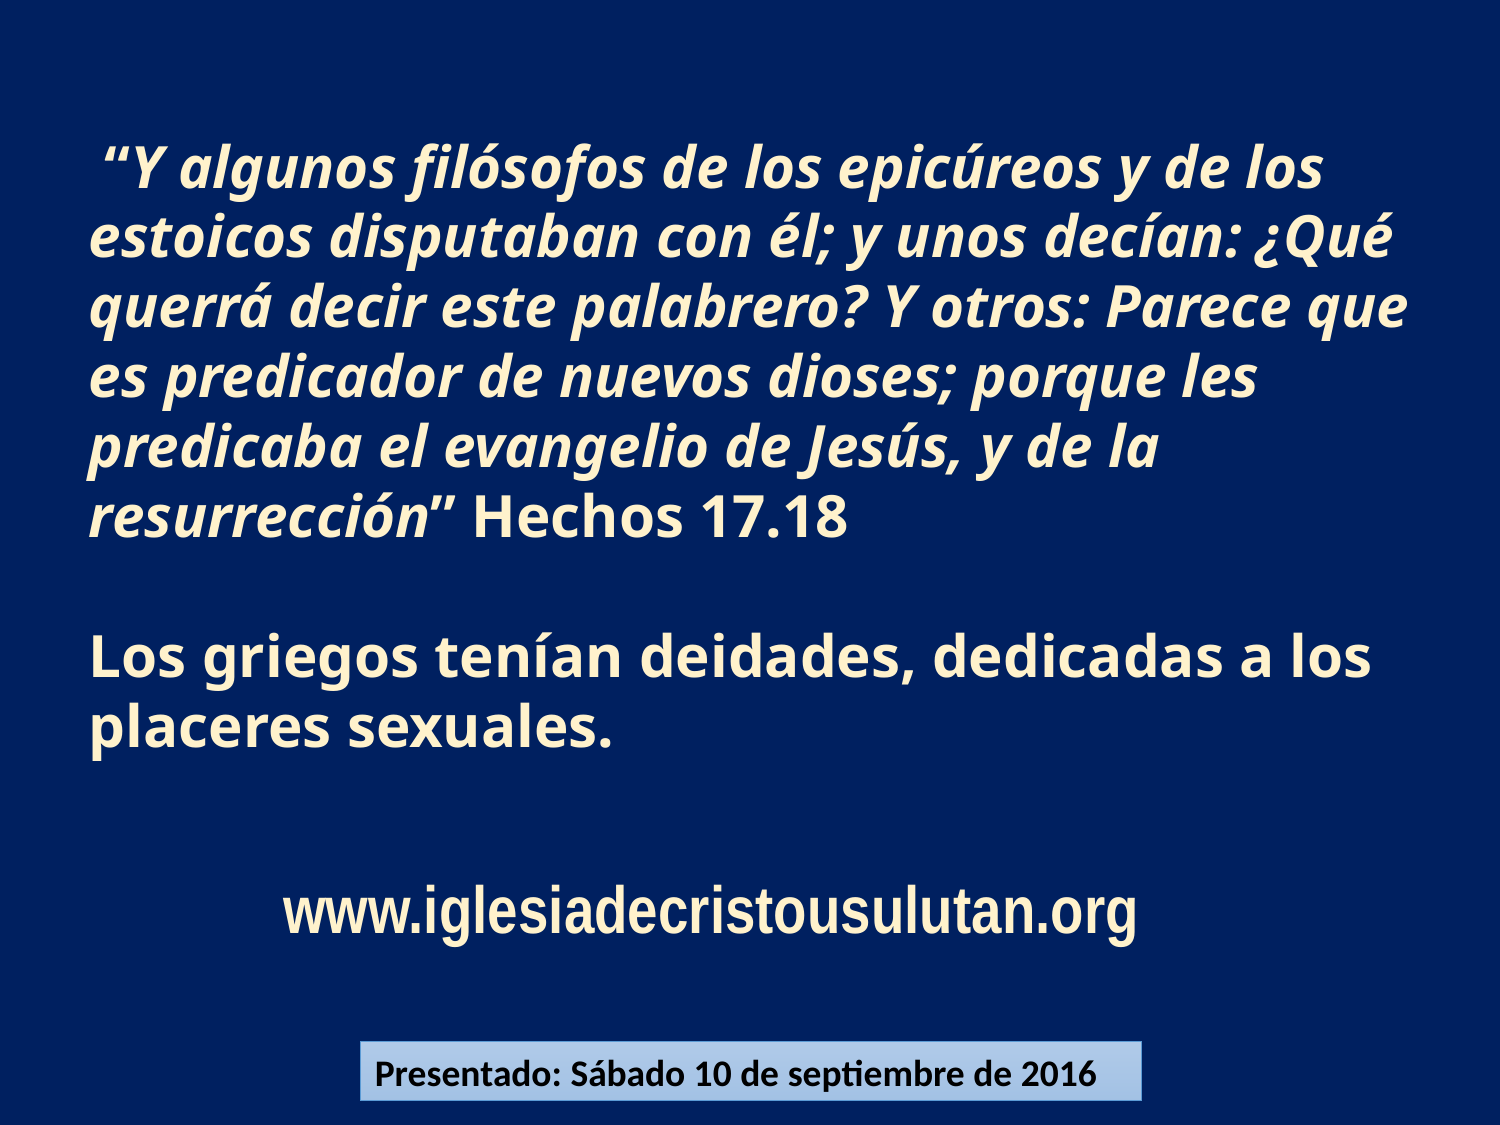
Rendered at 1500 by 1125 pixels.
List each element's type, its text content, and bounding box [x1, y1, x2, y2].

text_box www.iglesiadecristousulutan.org [268, 859, 1156, 955]
text_box “Y algunos filósofos de los epicúreos y de los estoicos disputaban con él; y unos decían: ¿Qué querrá decir este palabrero? Y otros: Parece que es predicador de nuevos dioses; porque les predicaba el evangelio de Jesús, y de la resurrección” Hechos 17.18 Los griegos tenían deidades, dedicadas a los placeres sexuales. [74, 122, 1472, 767]
text_box Presentado: Sábado 10 de septiembre de 2016 [360, 1041, 1142, 1101]
